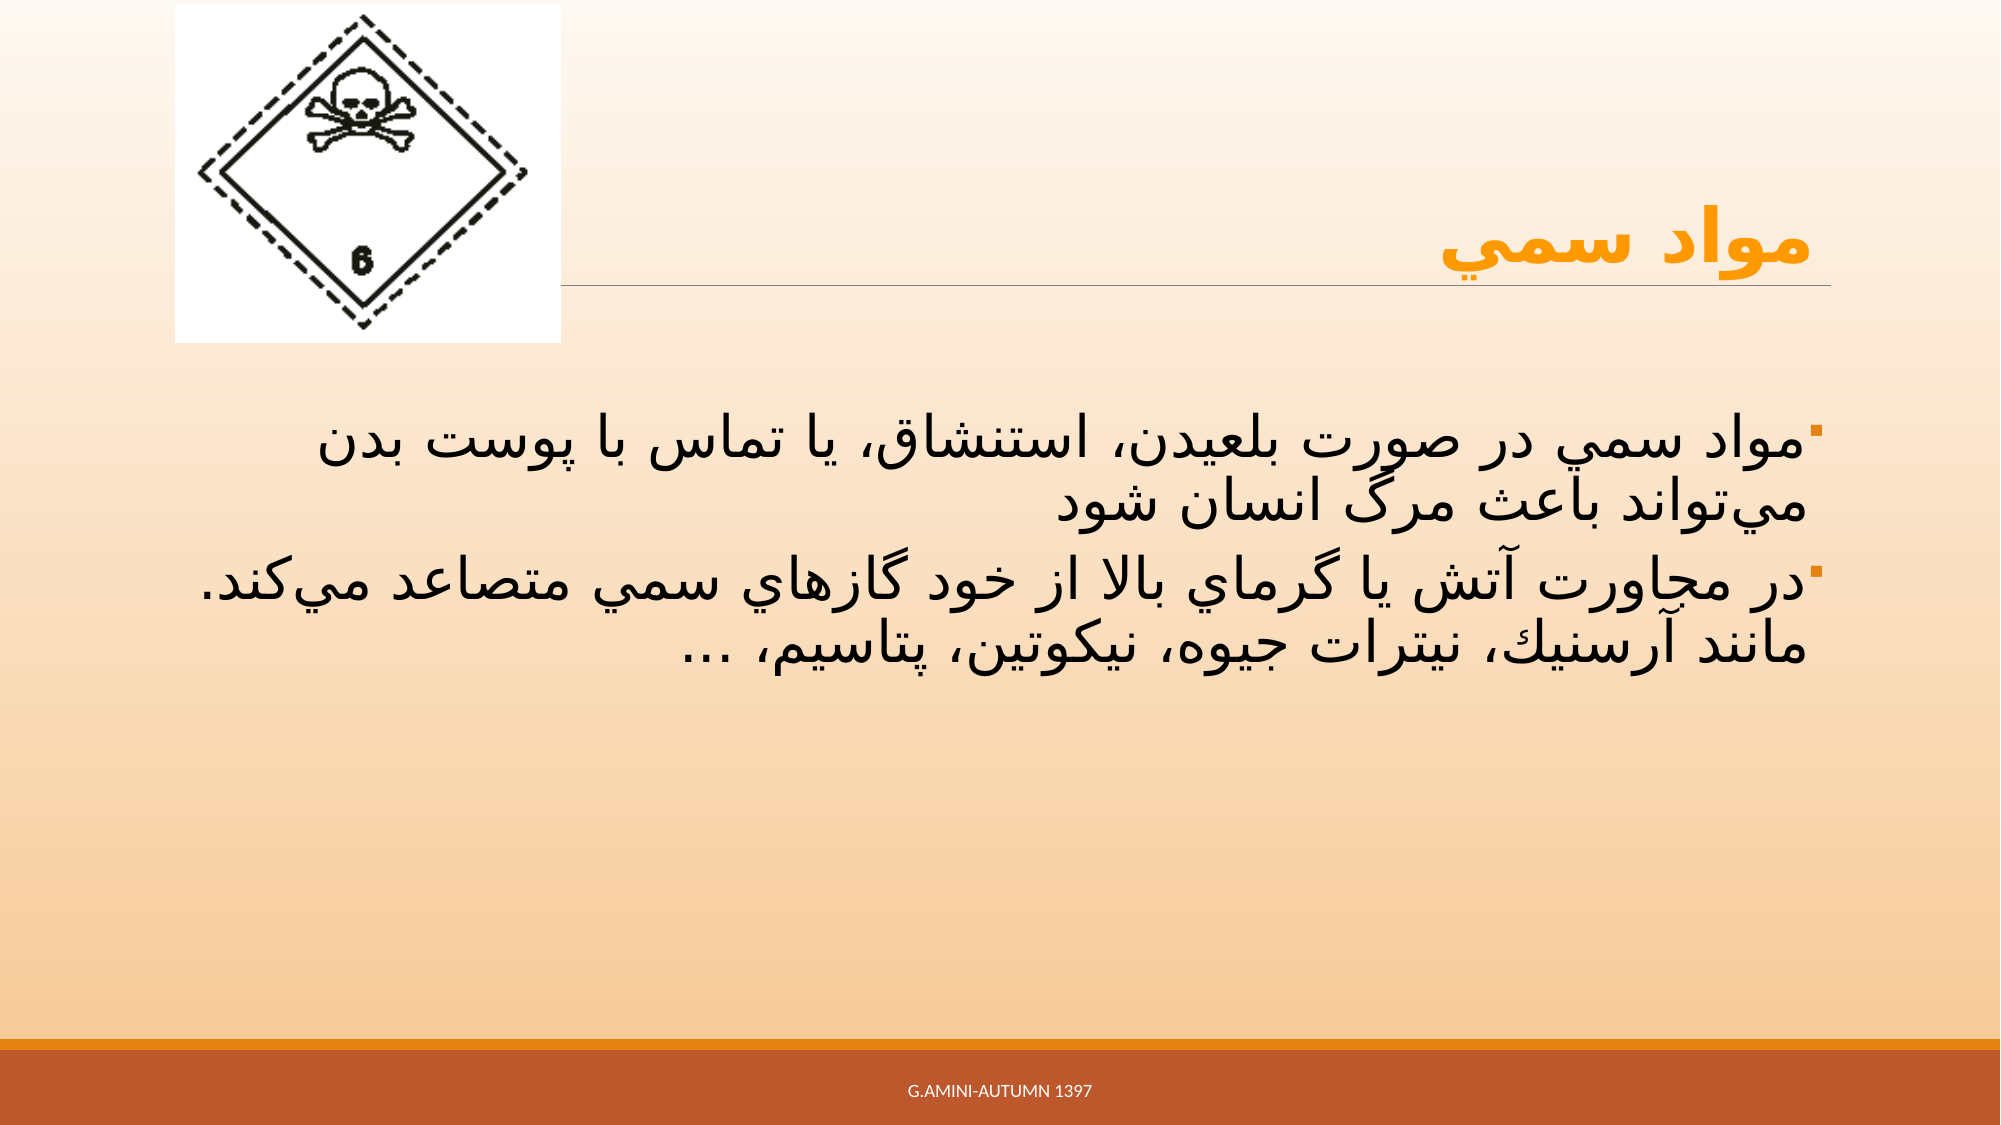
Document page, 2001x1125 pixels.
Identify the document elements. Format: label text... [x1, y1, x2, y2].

picture [174, 3, 562, 343]
list مواد سمي در صورت بلعيدن، استنشاق، يا تماس با پوست بدن مي‌تواند باعث مرگ انسان شود در مجاورت آتش يا گرماي بالا از خود گازهاي سمي متصاعد مي‌كند. مانند آرسنيك، نيترات جيوه، نيكوتين، پتاسيم، ... [175, 399, 1826, 1060]
title مواد سمي [570, 47, 1830, 285]
footer G.Amini-Autumn 1397 [604, 1059, 1396, 1120]
